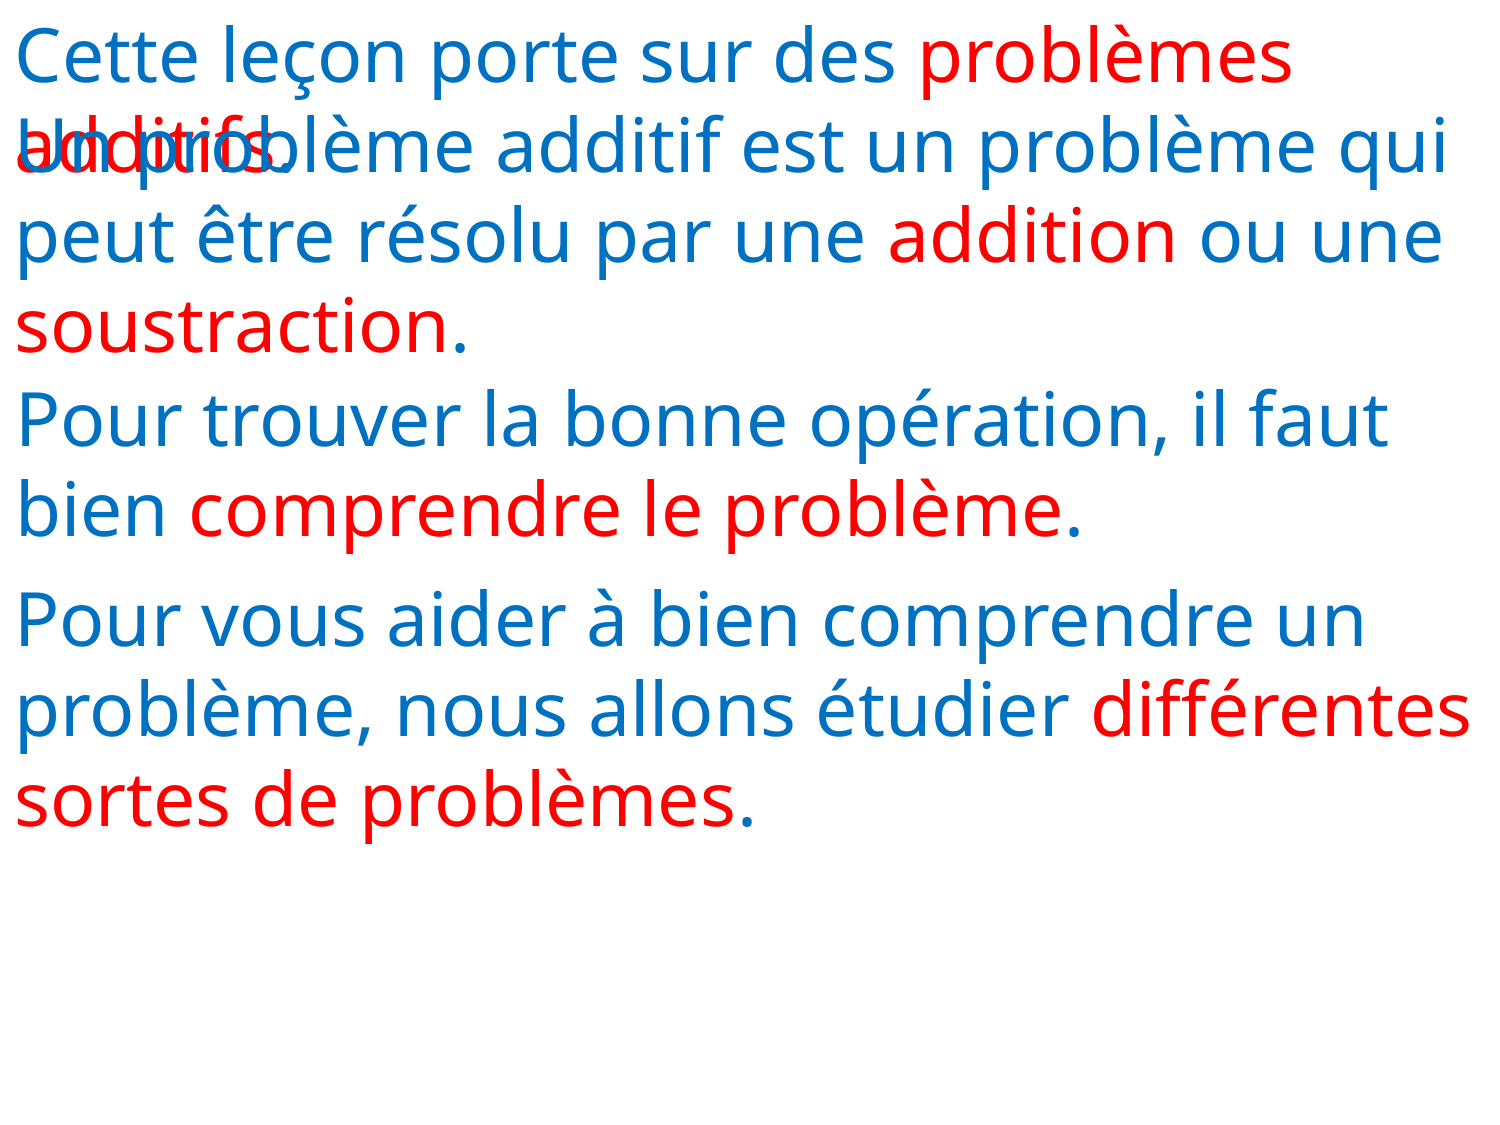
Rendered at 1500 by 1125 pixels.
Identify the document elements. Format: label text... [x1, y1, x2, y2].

text_box Cette leçon porte sur des problèmes additifs. [0, 0, 1500, 90]
text_box Pour trouver la bonne opération, il faut bien comprendre le problème. [0, 364, 1500, 559]
text_box Un problème additif est un problème qui peut être résolu par une addition ou une soustraction. [0, 90, 1500, 364]
text_box Pour vous aider à bien comprendre un problème, nous allons étudier différentes sortes de problèmes. [0, 563, 1500, 849]
